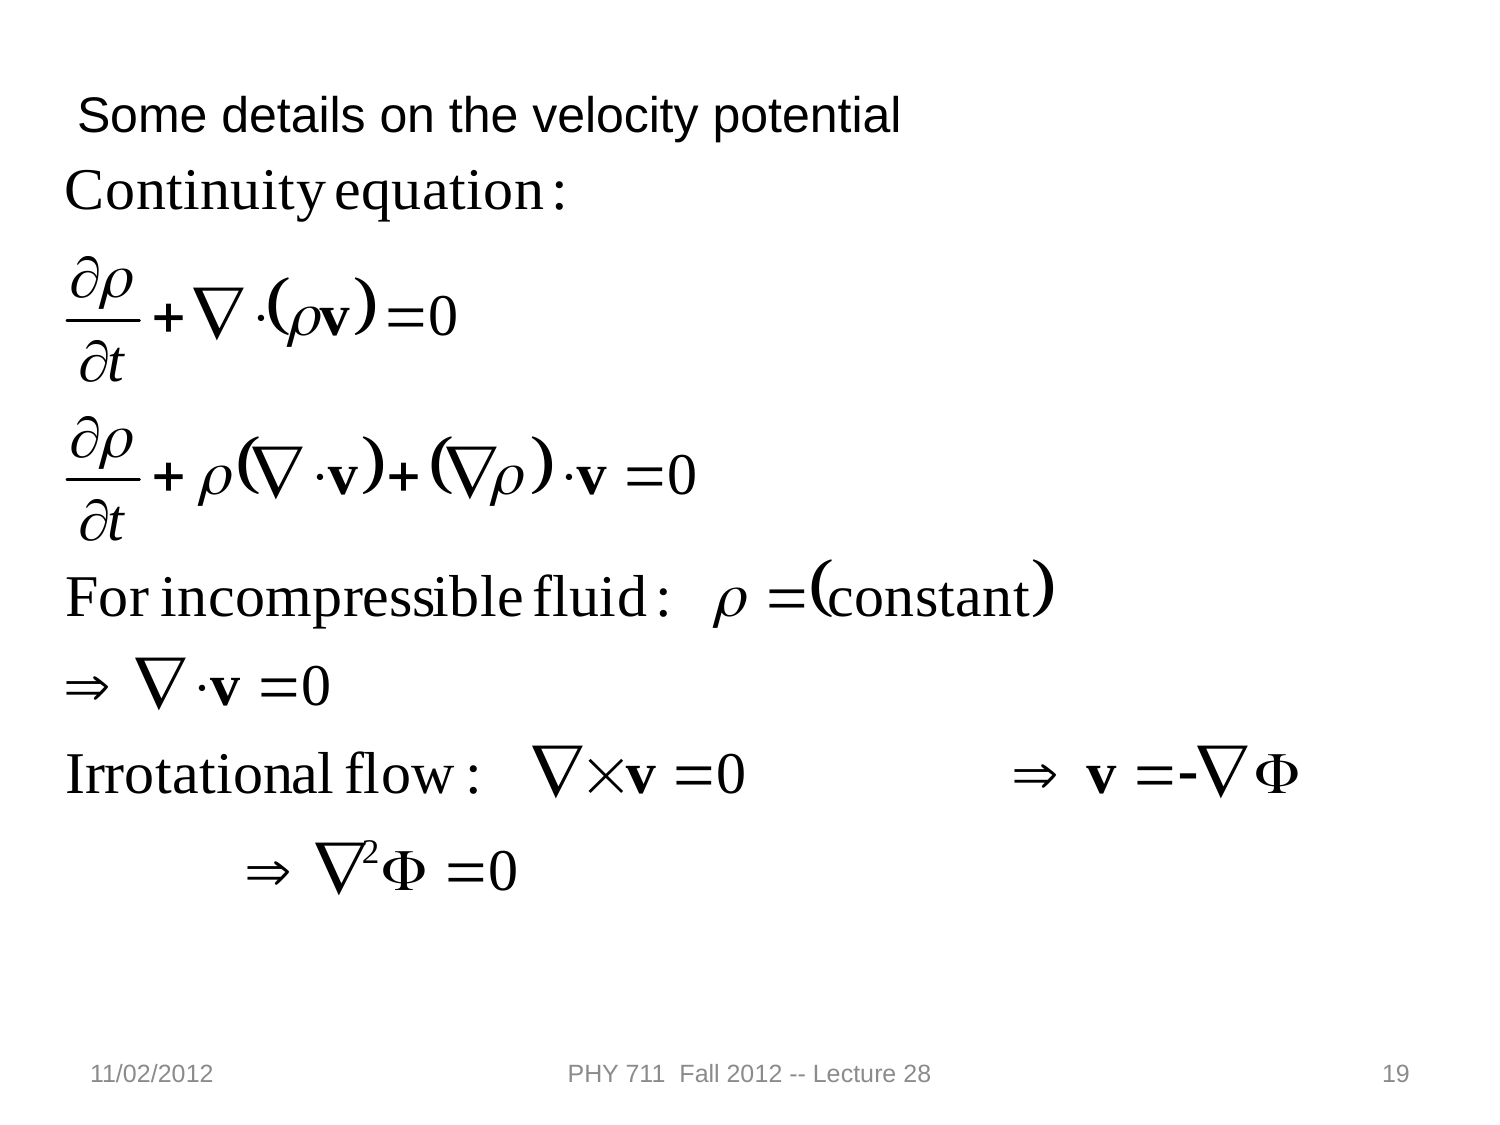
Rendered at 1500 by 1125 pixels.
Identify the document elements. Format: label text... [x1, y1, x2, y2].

footer PHY 711 Fall 2012 -- Lecture 28 [512, 1042, 988, 1103]
text_box Some details on the velocity potential [62, 74, 1413, 150]
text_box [56, 152, 1313, 903]
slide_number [75, 1042, 425, 1103]
slide_number 19 [1074, 1042, 1425, 1103]
